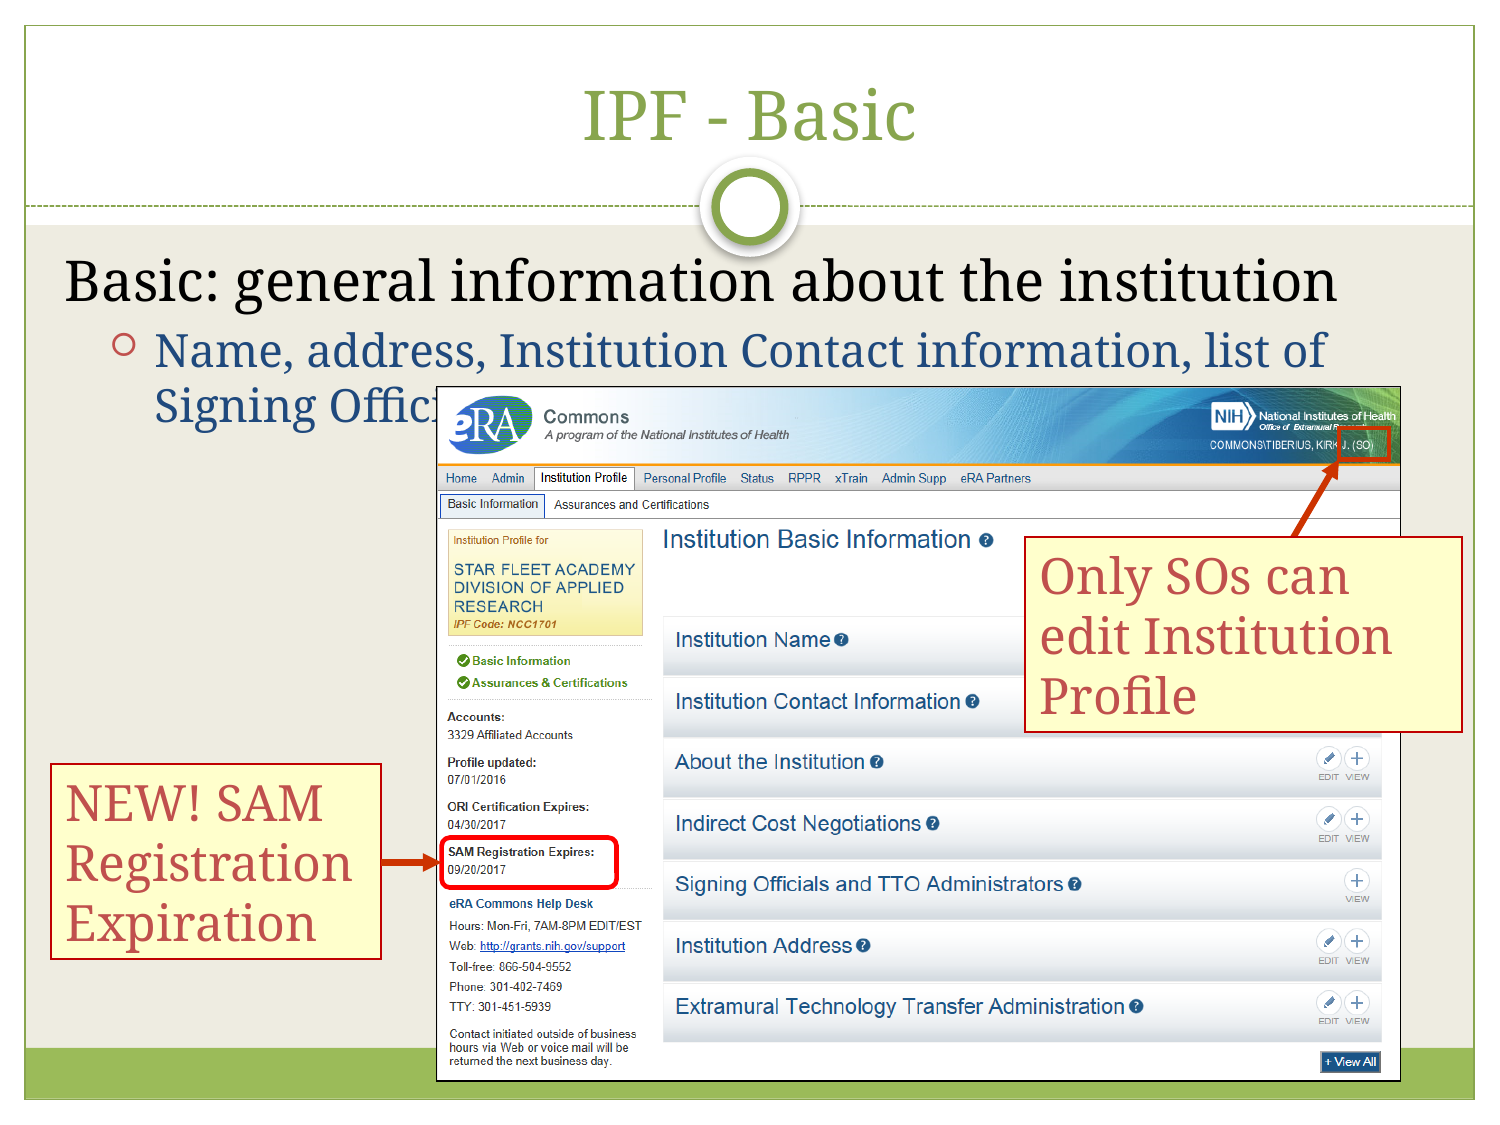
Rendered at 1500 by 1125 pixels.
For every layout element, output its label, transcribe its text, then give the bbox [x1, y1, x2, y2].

text_box NEW! SAM Registration Expiration [51, 763, 381, 959]
picture [437, 387, 1400, 1081]
list Basic: general information about the institution Name, address, Institution Contact information, list of Signing Officials, etc. [49, 237, 1445, 988]
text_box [1024, 428, 1463, 674]
title IPF - Basic [49, 37, 1450, 162]
